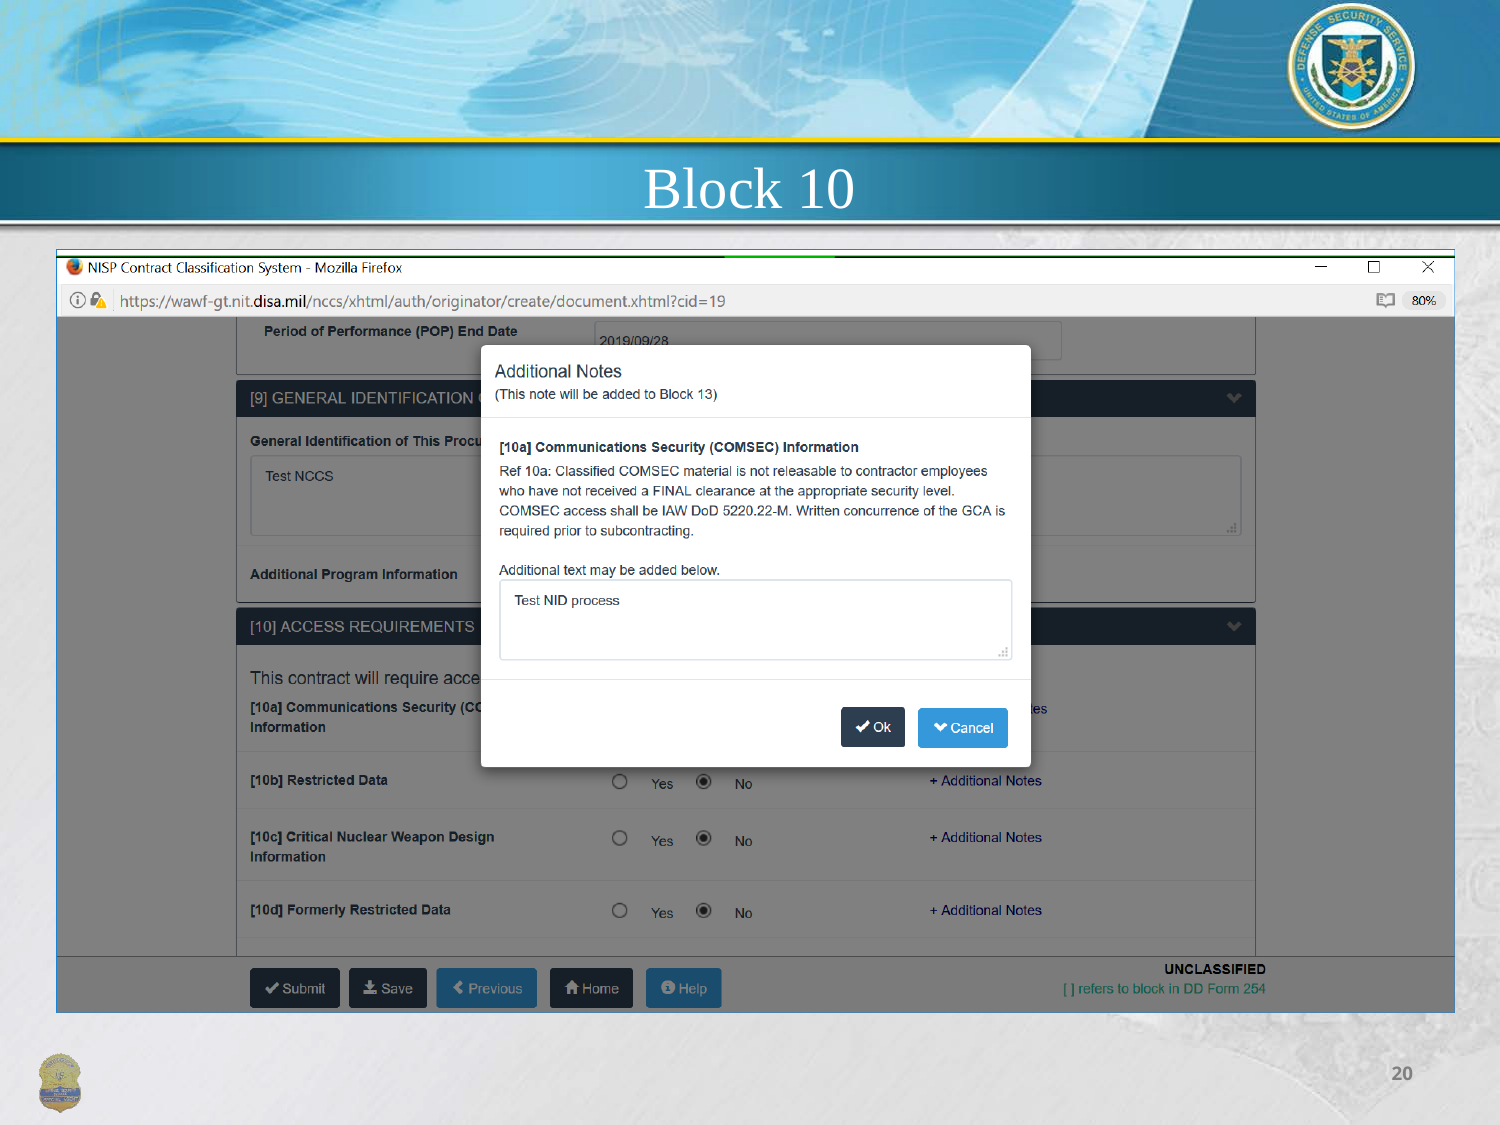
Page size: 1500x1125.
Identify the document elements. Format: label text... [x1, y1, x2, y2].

picture [0, 0, 1500, 138]
title Block 10 [177, 149, 1323, 221]
picture [0, 142, 1500, 1125]
slide_number 20 [1387, 1061, 1422, 1084]
